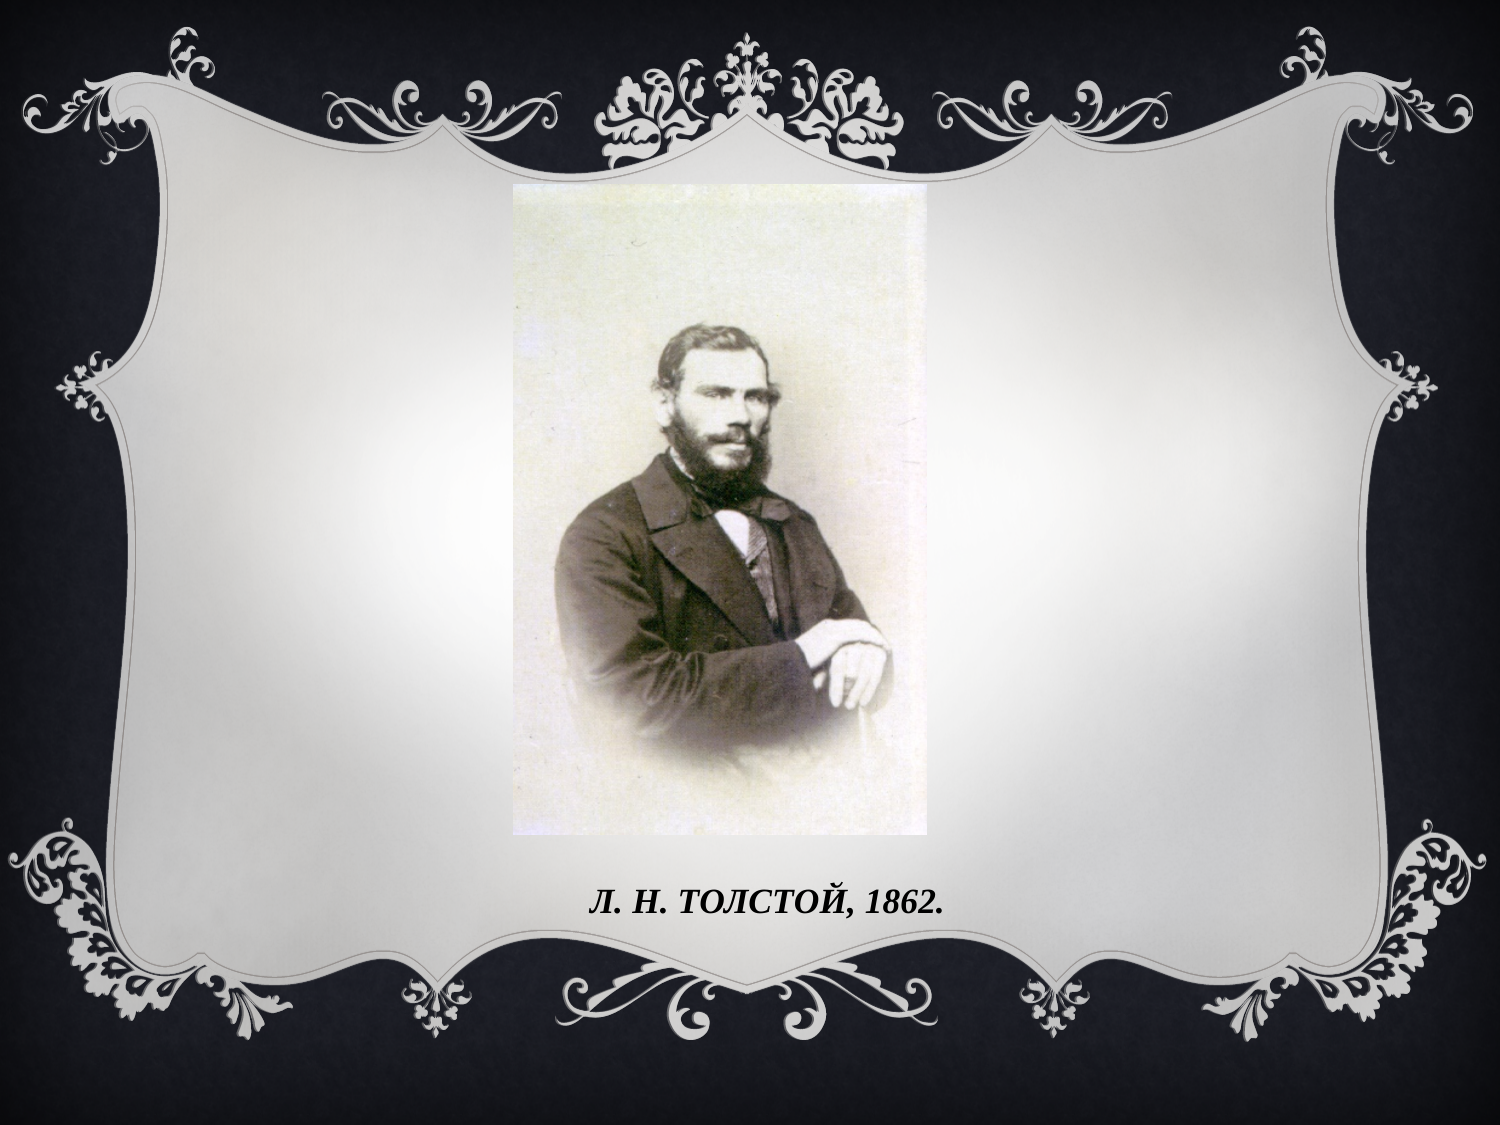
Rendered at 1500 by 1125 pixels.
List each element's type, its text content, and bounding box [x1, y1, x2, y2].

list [513, 184, 928, 835]
title Л. Н. Толстой, 1862. [407, 857, 1128, 929]
picture [0, 0, 1500, 1125]
